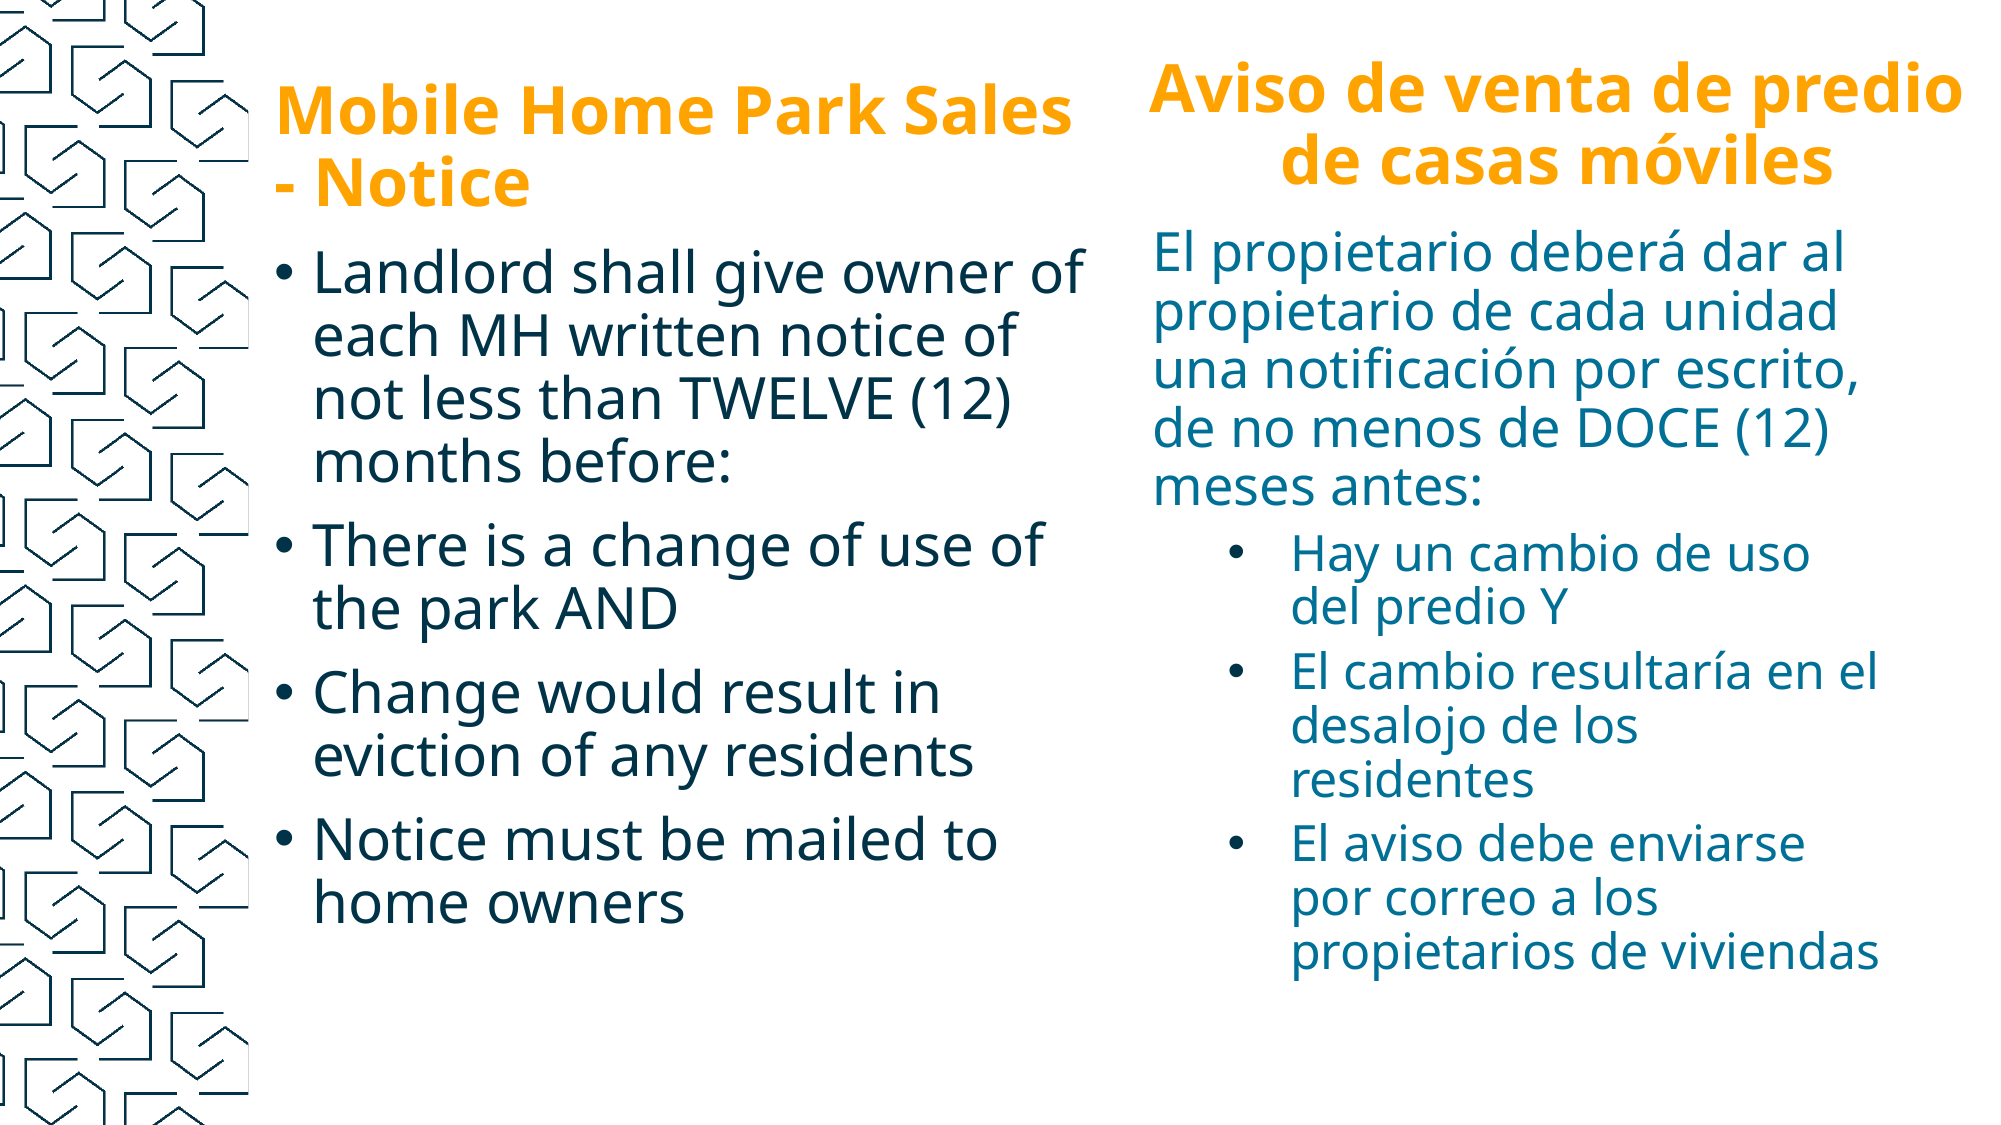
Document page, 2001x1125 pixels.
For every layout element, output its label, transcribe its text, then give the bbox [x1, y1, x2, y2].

picture [159, 1111, 198, 1125]
list El propietario deberá dar al propietario de cada unidad una notificación por escrito, de no menos de DOCE (12) meses antes: Hay un cambio de uso del predio Y El cambio resultaría en el desalojo de los residentes El aviso debe enviarse por correo a los propietarios de viviendas [1124, 217, 1905, 1100]
picture [0, 402, 48, 463]
list Landlord shall give owner of each MH written notice of not less than TWELVE (12) months before: There is a change of use of the park AND Change would result in eviction of any residents Notice must be mailed to home owners [259, 155, 1112, 1100]
picture [0, 775, 48, 836]
picture [0, 216, 48, 276]
picture [0, 30, 48, 90]
picture [0, 589, 48, 650]
text_box Aviso de venta de predio de casas móviles [1124, 58, 1991, 197]
picture [0, 0, 249, 1125]
title Mobile Home Park Sales - Notice [259, 79, 1125, 218]
picture [0, 961, 48, 1023]
